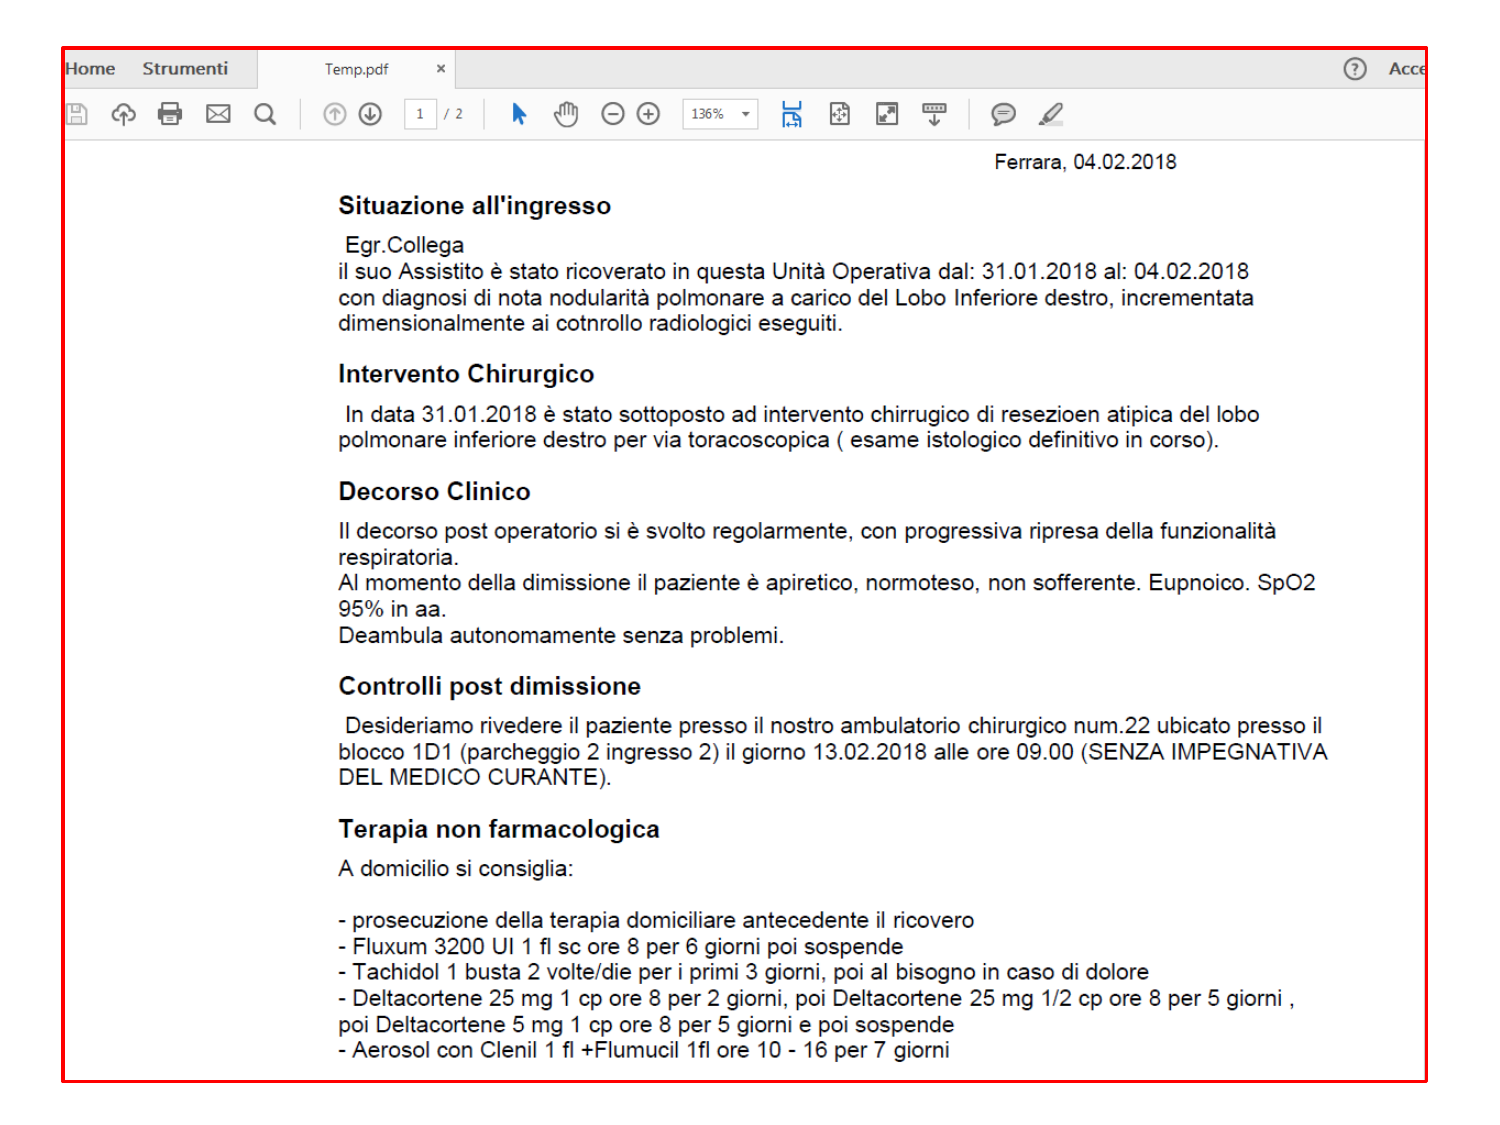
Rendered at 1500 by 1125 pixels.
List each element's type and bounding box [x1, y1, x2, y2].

picture [64, 49, 1426, 1081]
